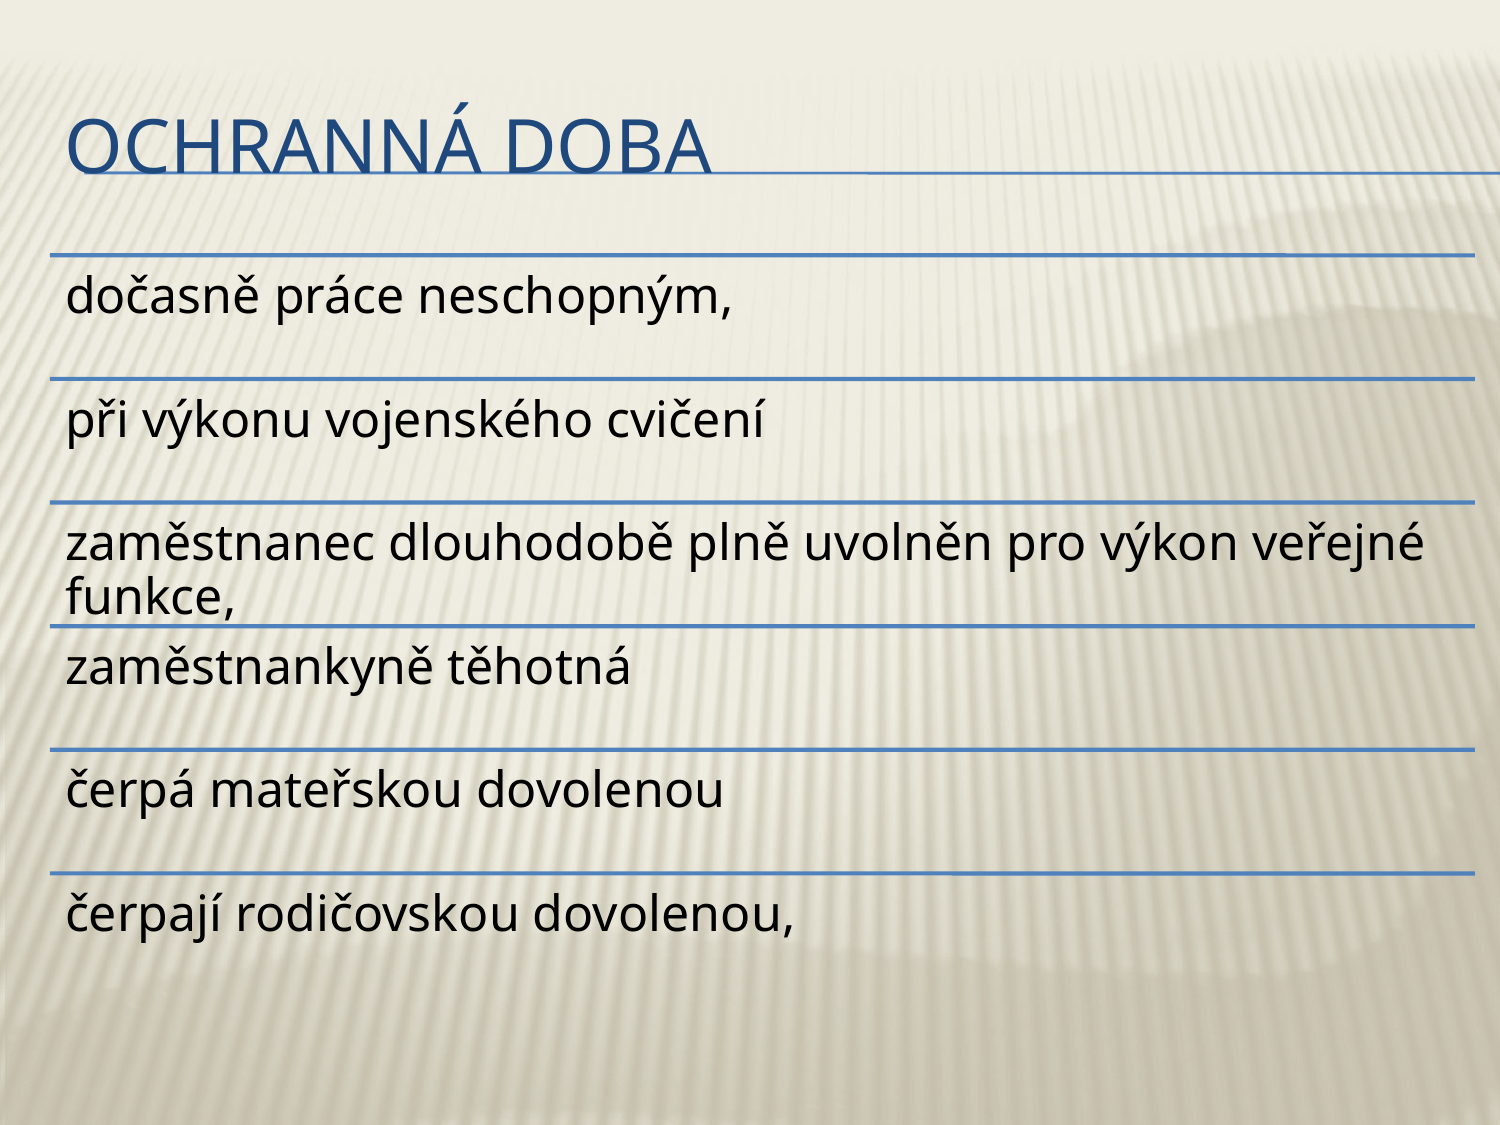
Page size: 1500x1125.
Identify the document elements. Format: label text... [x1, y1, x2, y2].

title Ochranná doba [50, 75, 1475, 213]
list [49, 254, 1476, 998]
